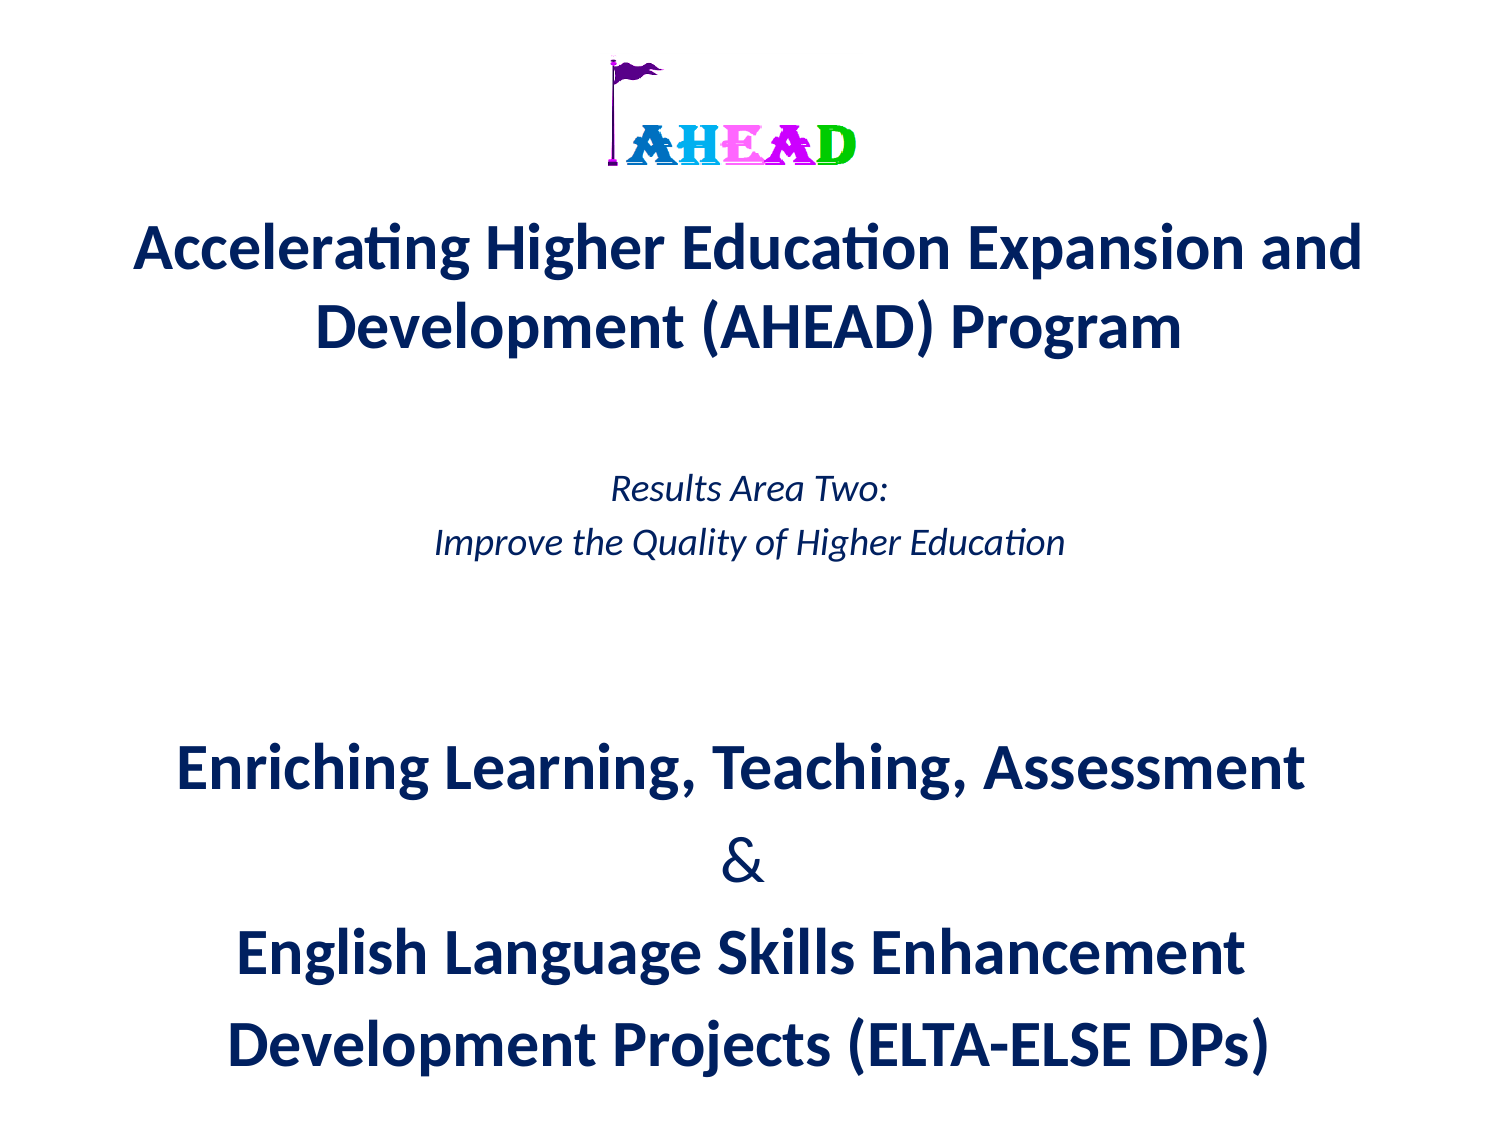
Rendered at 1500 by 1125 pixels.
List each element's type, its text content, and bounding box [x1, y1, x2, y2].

picture [599, 53, 863, 176]
list Accelerating Higher Education Expansion and Development (AHEAD) Program Results Area Two: Improve the Quality of Higher Education Enriching Learning, Teaching, Assessment & English Language Skills Enhancement Development Projects (ELTA-ELSE DPs) [24, 11, 1475, 1099]
